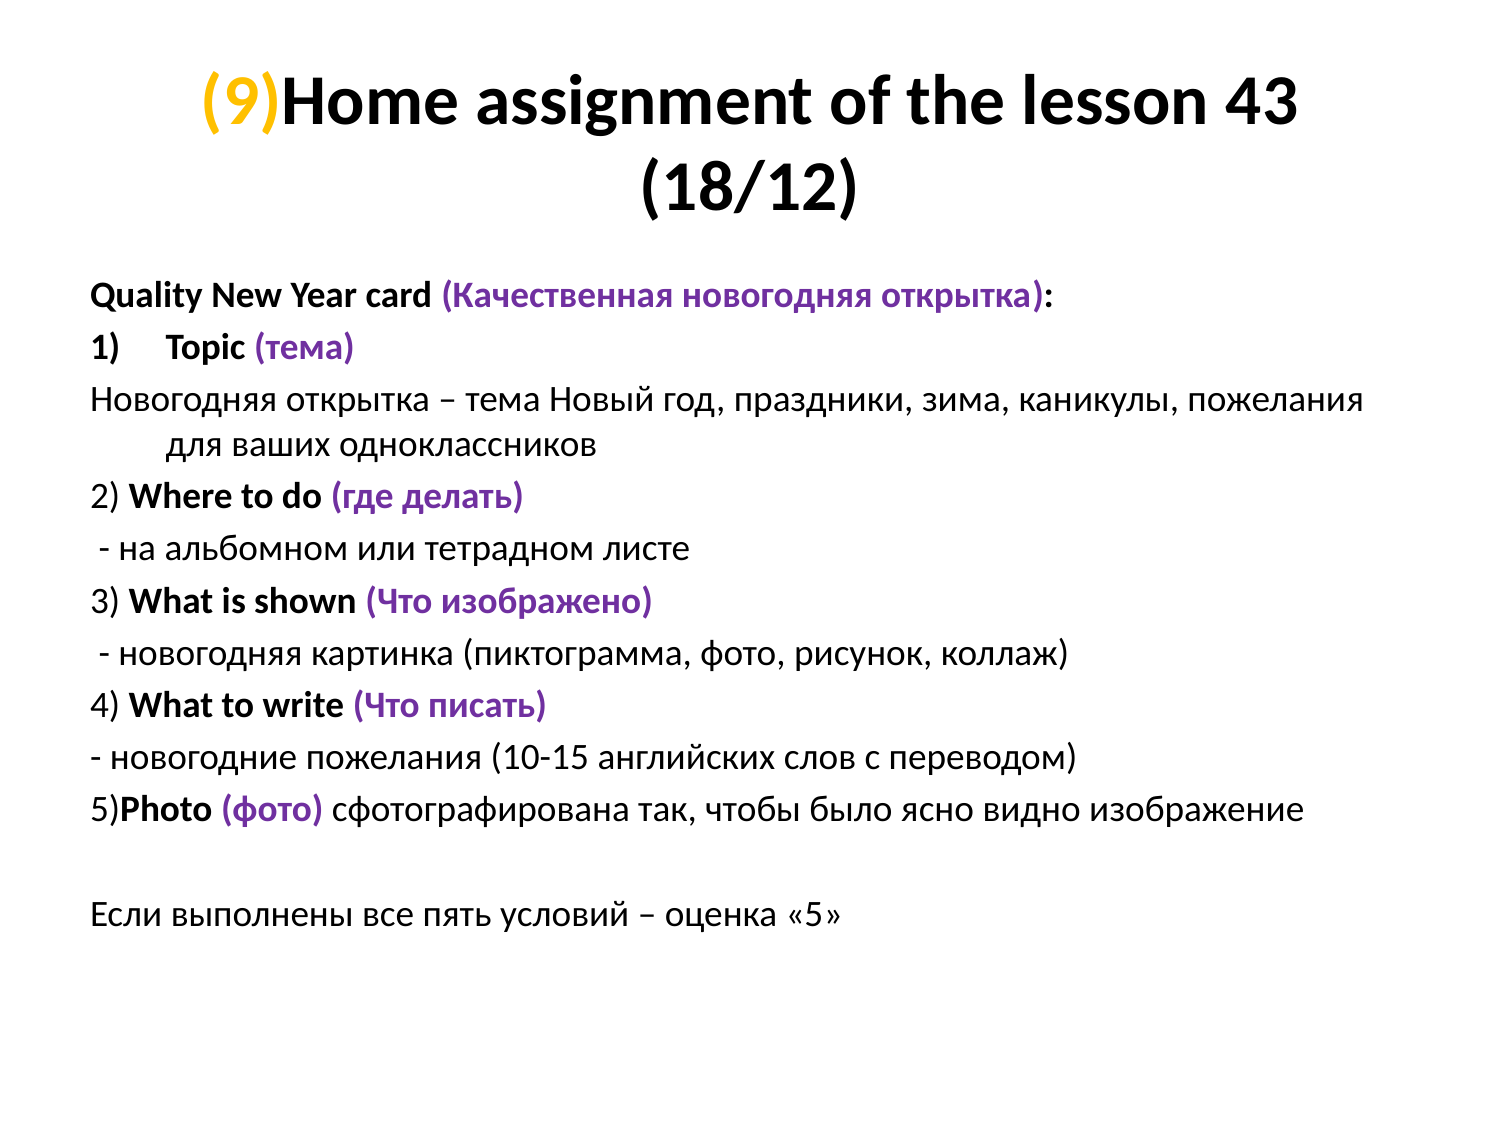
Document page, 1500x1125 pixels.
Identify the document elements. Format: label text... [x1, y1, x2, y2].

list Quality New Year card (Качественная новогодняя открытка): Topic (тема) Новогодняя открытка – тема Новый год, праздники, зима, каникулы, пожелания для ваших одноклассников 2) Where to do (где делать) - на альбомном или тетрадном листе 3) What is shown (Что изображено) - новогодняя картинка (пиктограмма, фото, рисунок, коллаж) 4) What to write (Что писать) - новогодние пожелания (10-15 английских слов с переводом) 5)Photo (фото) сфотографирована так, чтобы было ясно видно изображение Если выполнены все пять условий – оценка «5» [75, 262, 1425, 1005]
title (9)Home assignment of the lesson 43 (18/12) [75, 45, 1425, 233]
